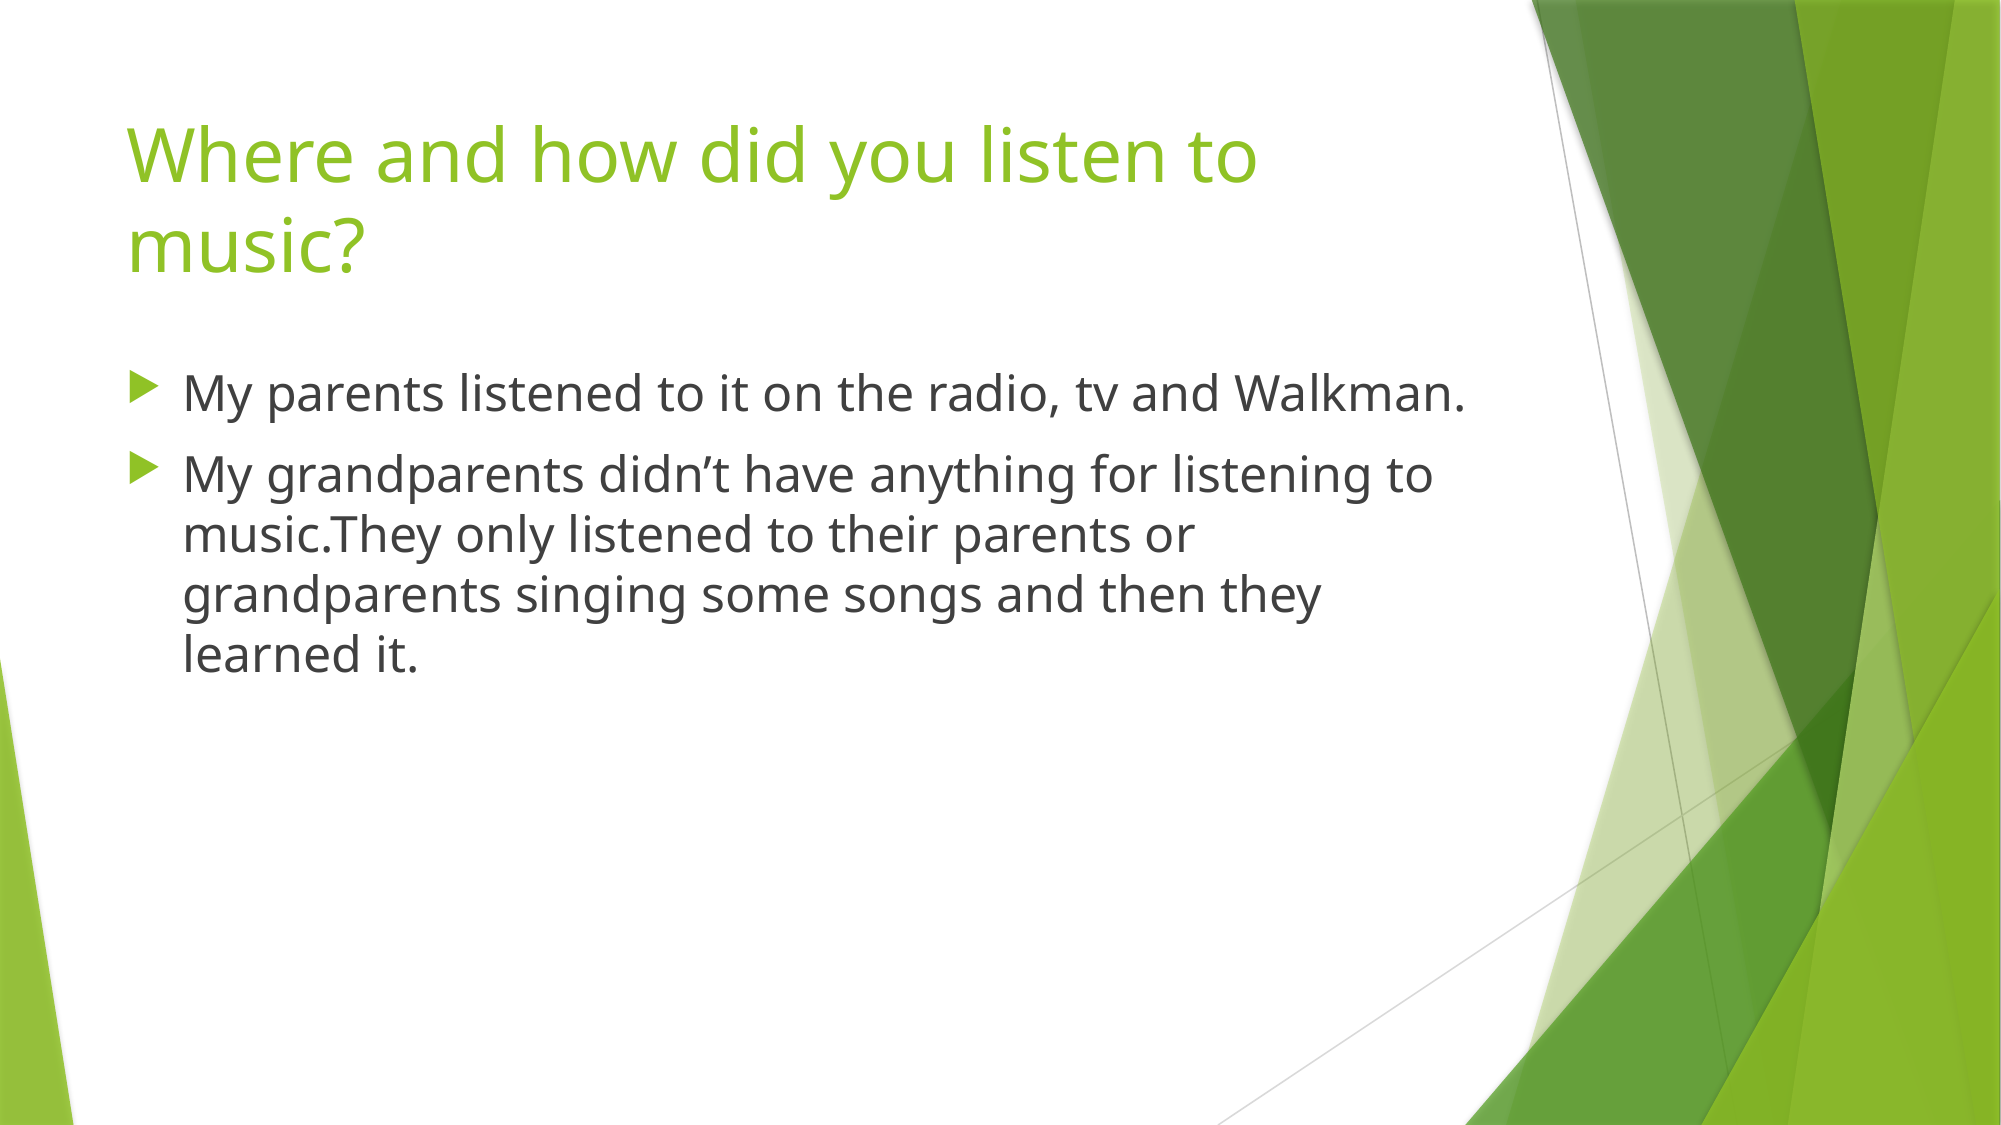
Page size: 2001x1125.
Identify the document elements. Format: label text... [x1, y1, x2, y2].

title Where and how did you listen to music? [111, 99, 1522, 317]
list My parents listened to it on the radio, tv and Walkman. My grandparents didn’t have anything for listening to music.They only listened to their parents or grandparents singing some songs and then they learned it. [111, 354, 1522, 992]
